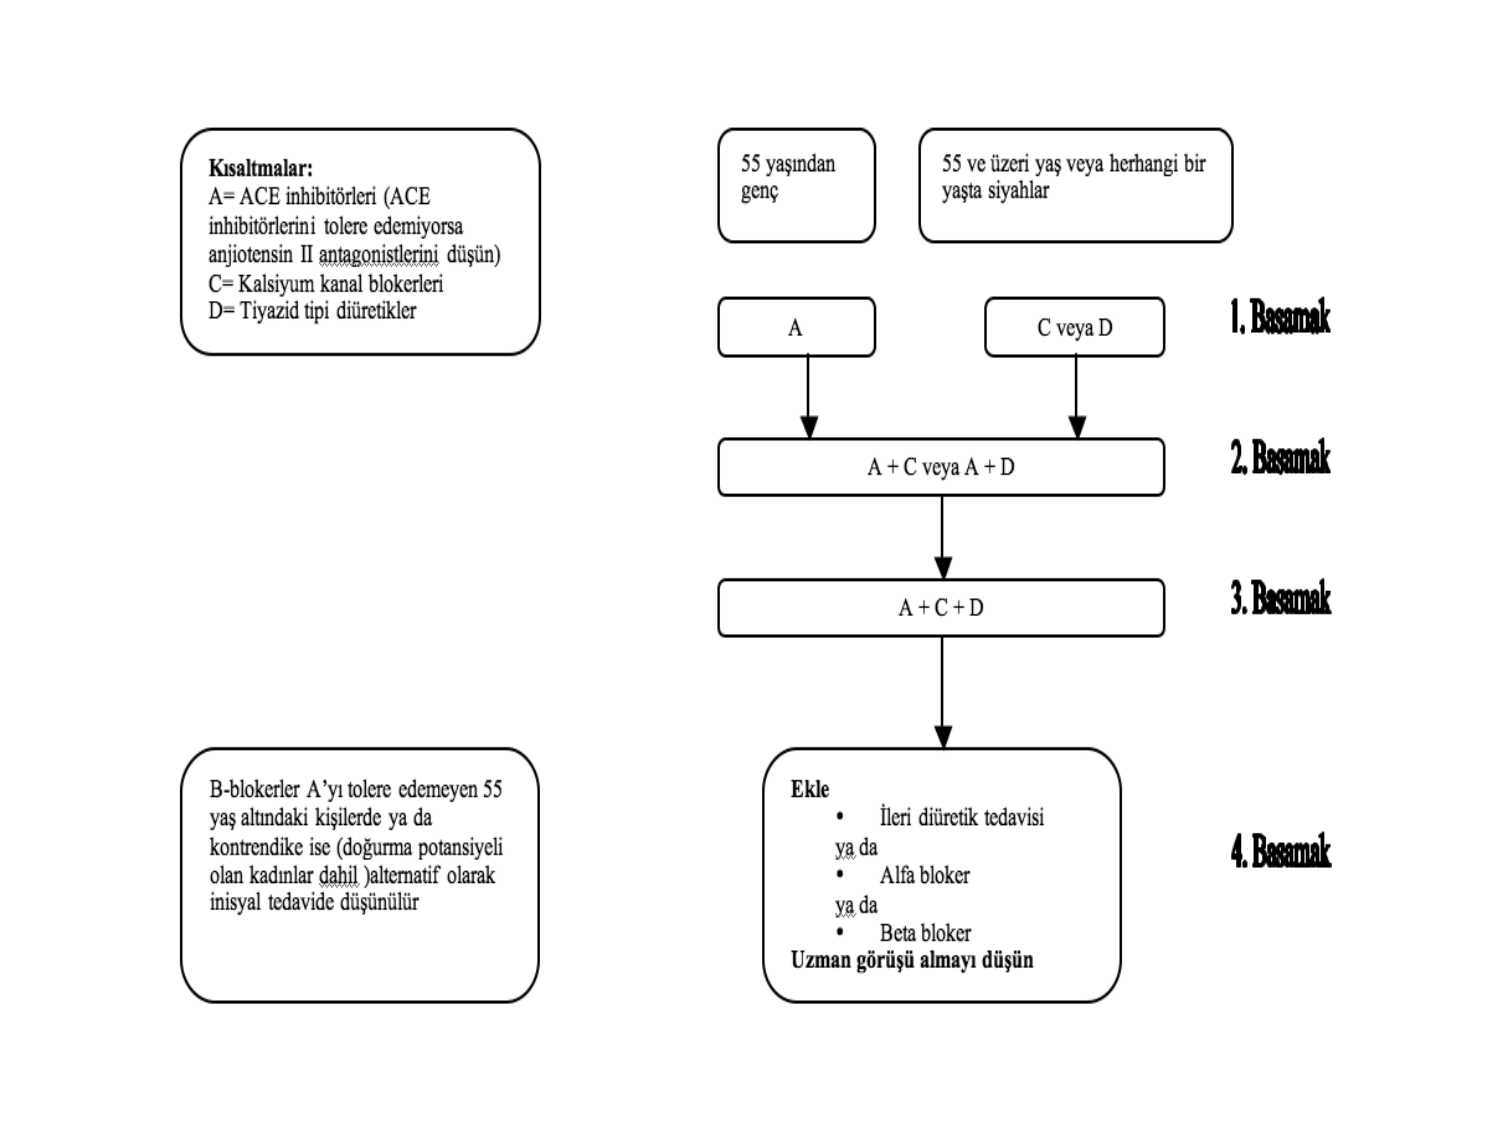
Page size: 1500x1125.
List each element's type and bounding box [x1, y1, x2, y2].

picture [123, 80, 1353, 1054]
